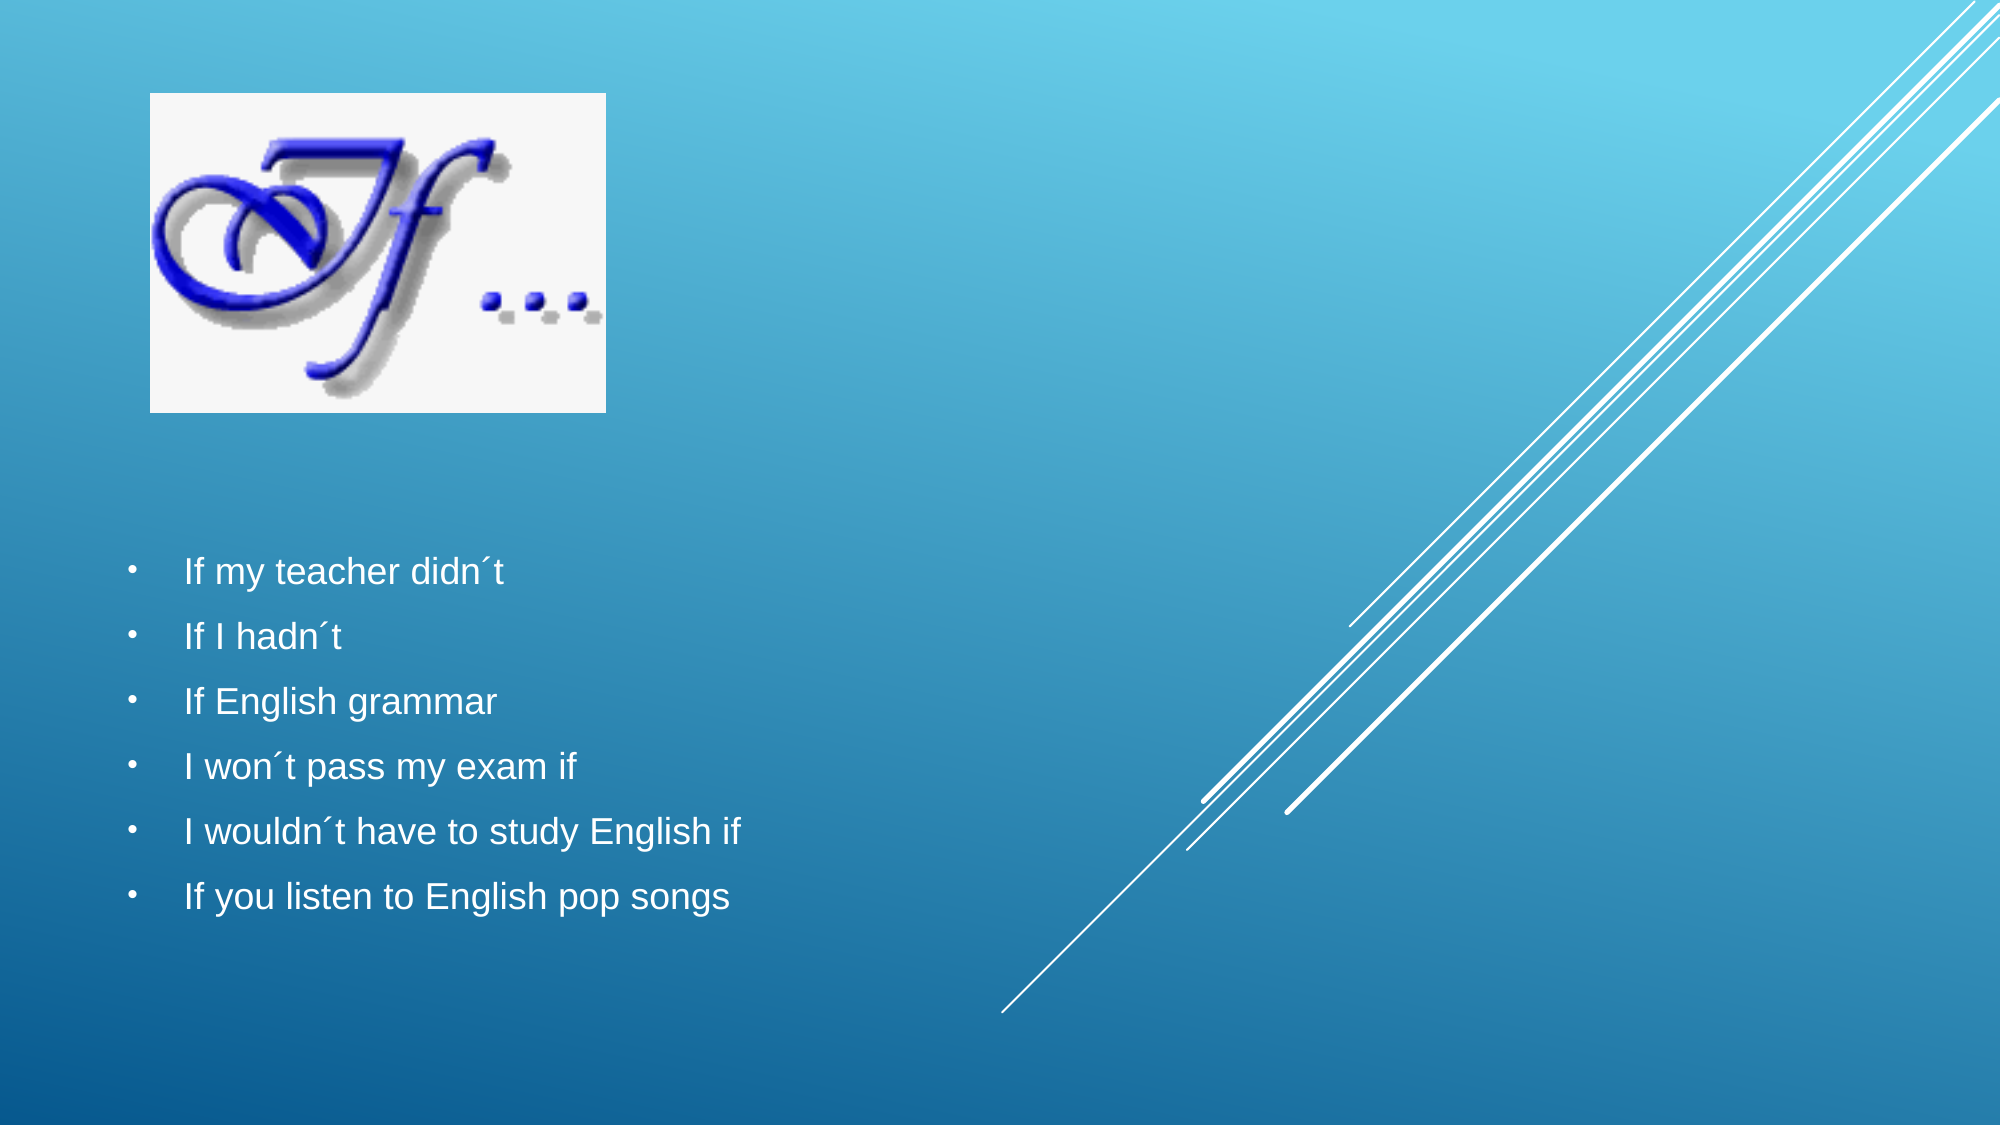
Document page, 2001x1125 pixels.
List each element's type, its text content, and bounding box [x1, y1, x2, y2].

subtitle If my teacher didn´t If I hadn´t If English grammar I won´t pass my exam if I wouldn´t have to study English if If you listen to English pop songs [112, 539, 1163, 950]
picture [150, 92, 607, 413]
